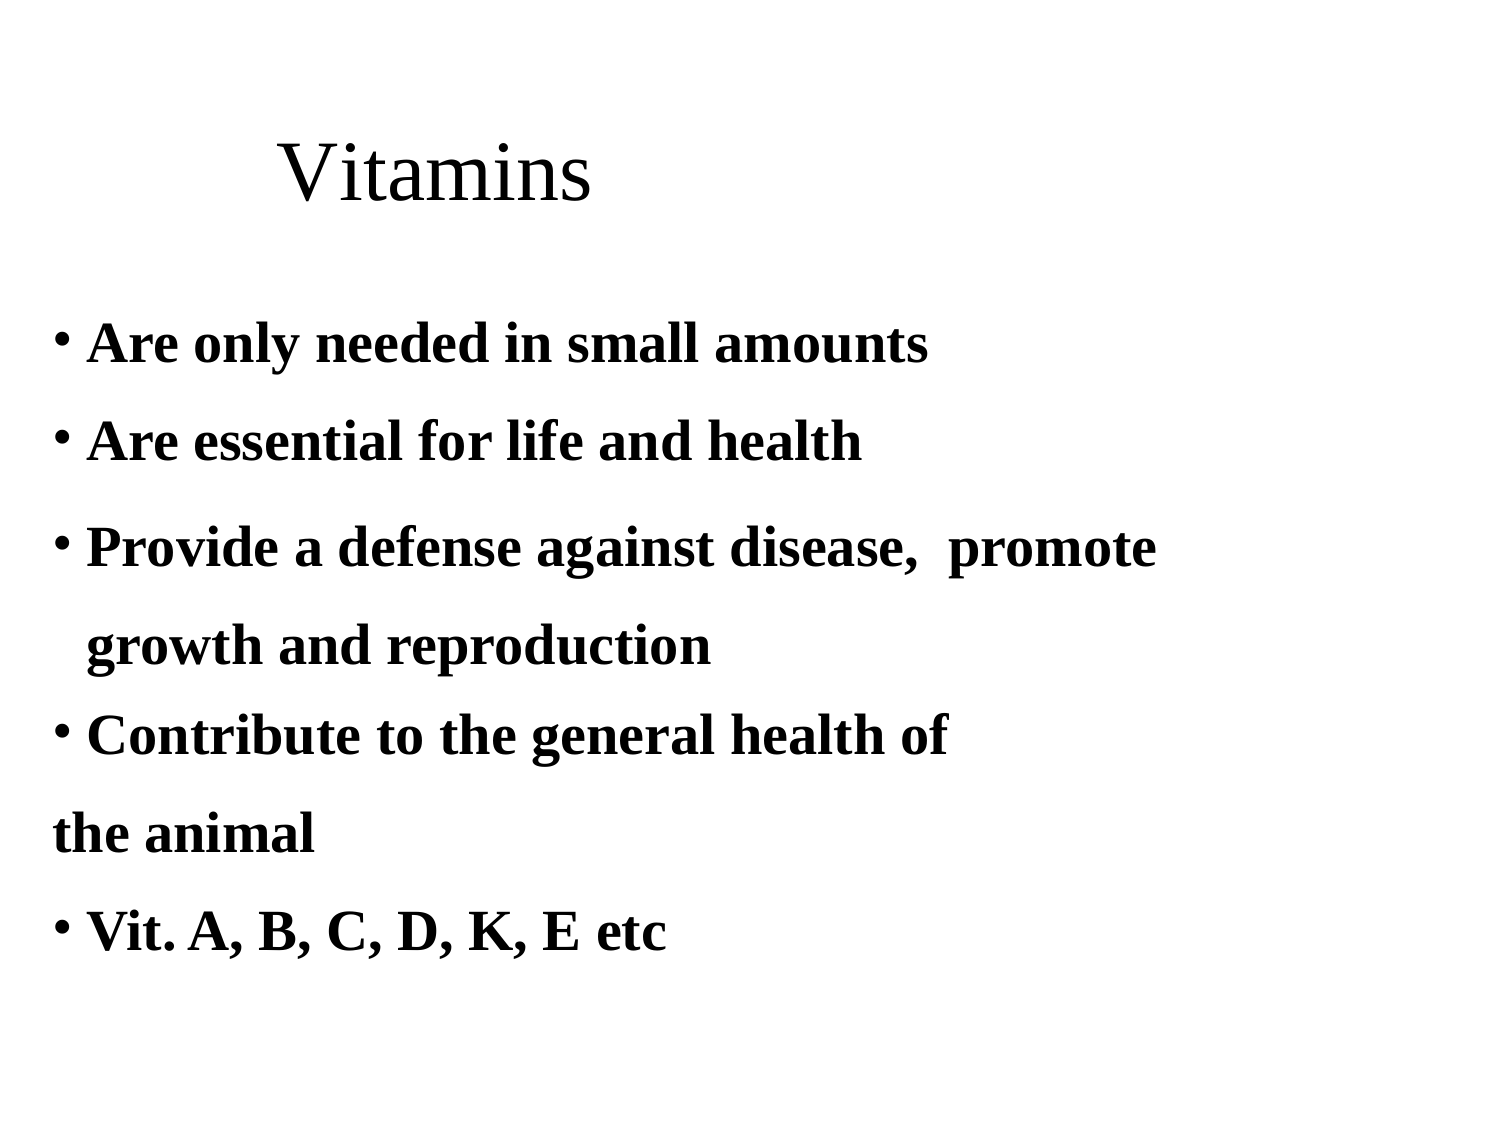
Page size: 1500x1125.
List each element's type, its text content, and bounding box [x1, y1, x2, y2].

title Vitamins [205, 111, 663, 226]
text_box Are only needed in small amounts Are essential for life and health Provide a defense against disease, promote growth and reproduction Contribute to the general health of the animal Vit. A, B, C, D, K, E etc [49, 274, 1263, 963]
